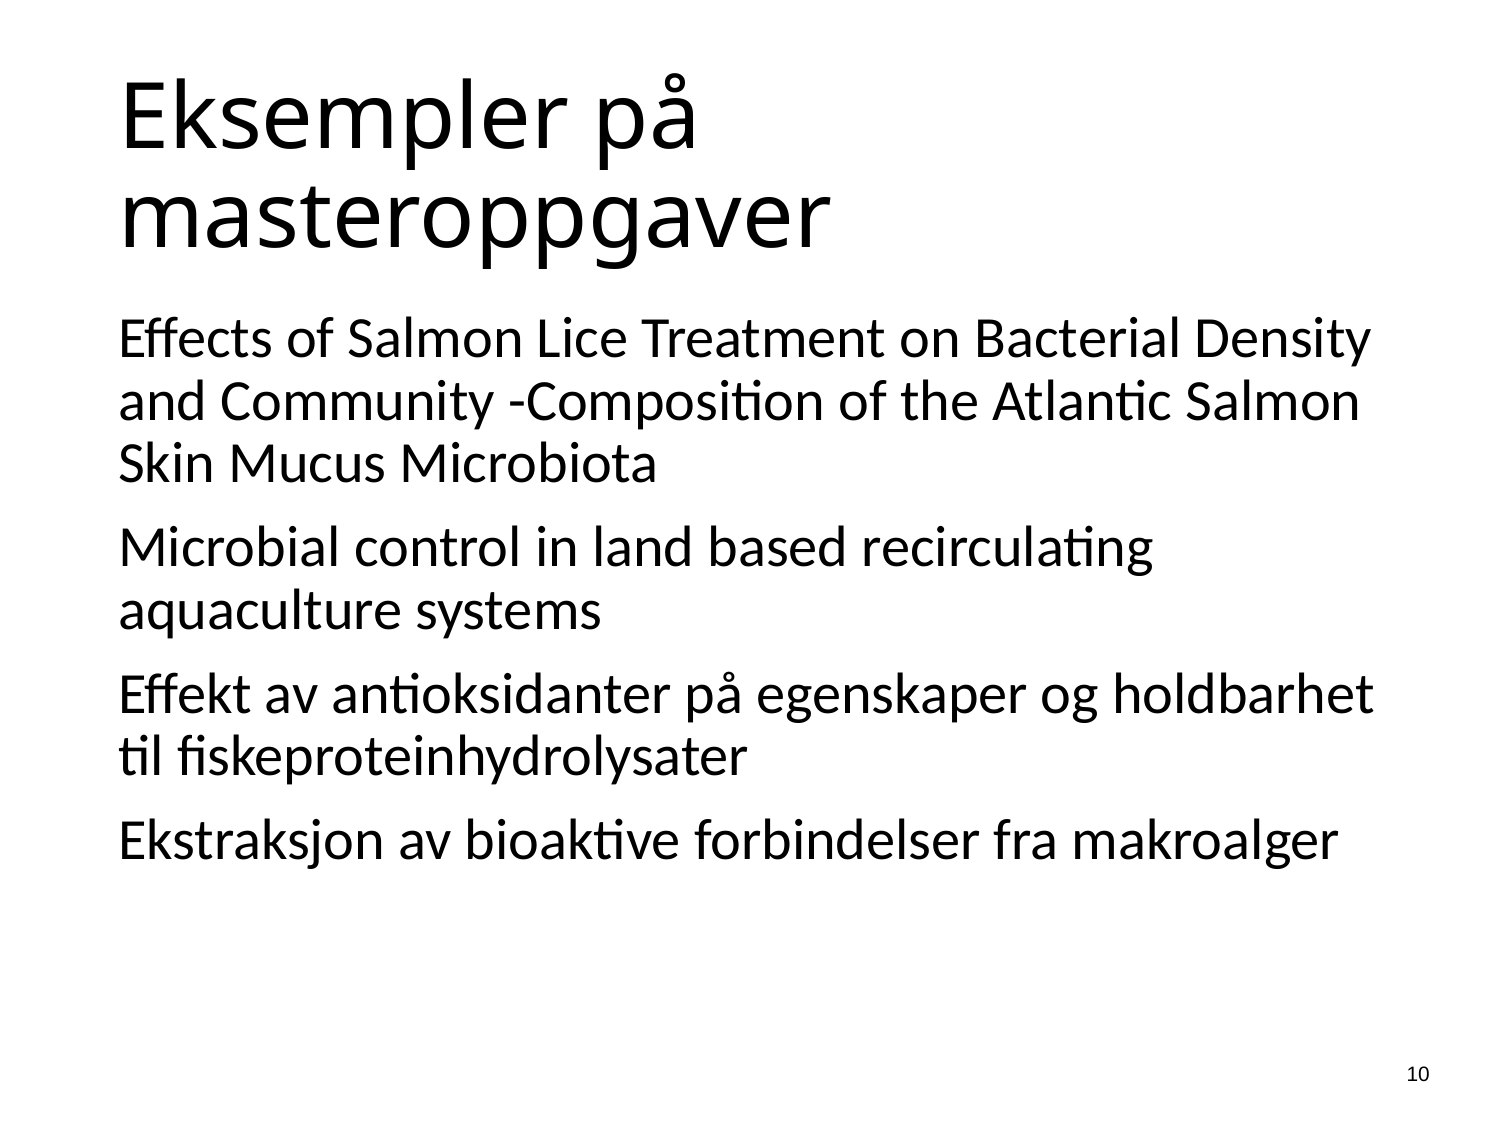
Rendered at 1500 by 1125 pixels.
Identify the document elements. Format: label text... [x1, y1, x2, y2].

list Effects of Salmon Lice Treatment on Bacterial Density and Community -Composition of the Atlantic Salmon Skin Mucus Microbiota Microbial control in land based recirculating aquaculture systems Effekt av antioksidanter på egenskaper og holdbarhet til fiskeproteinhydrolysater Ekstraksjon av bioaktive forbindelser fra makroalger [103, 299, 1397, 1014]
title Eksempler på masteroppgaver [103, 59, 1397, 278]
